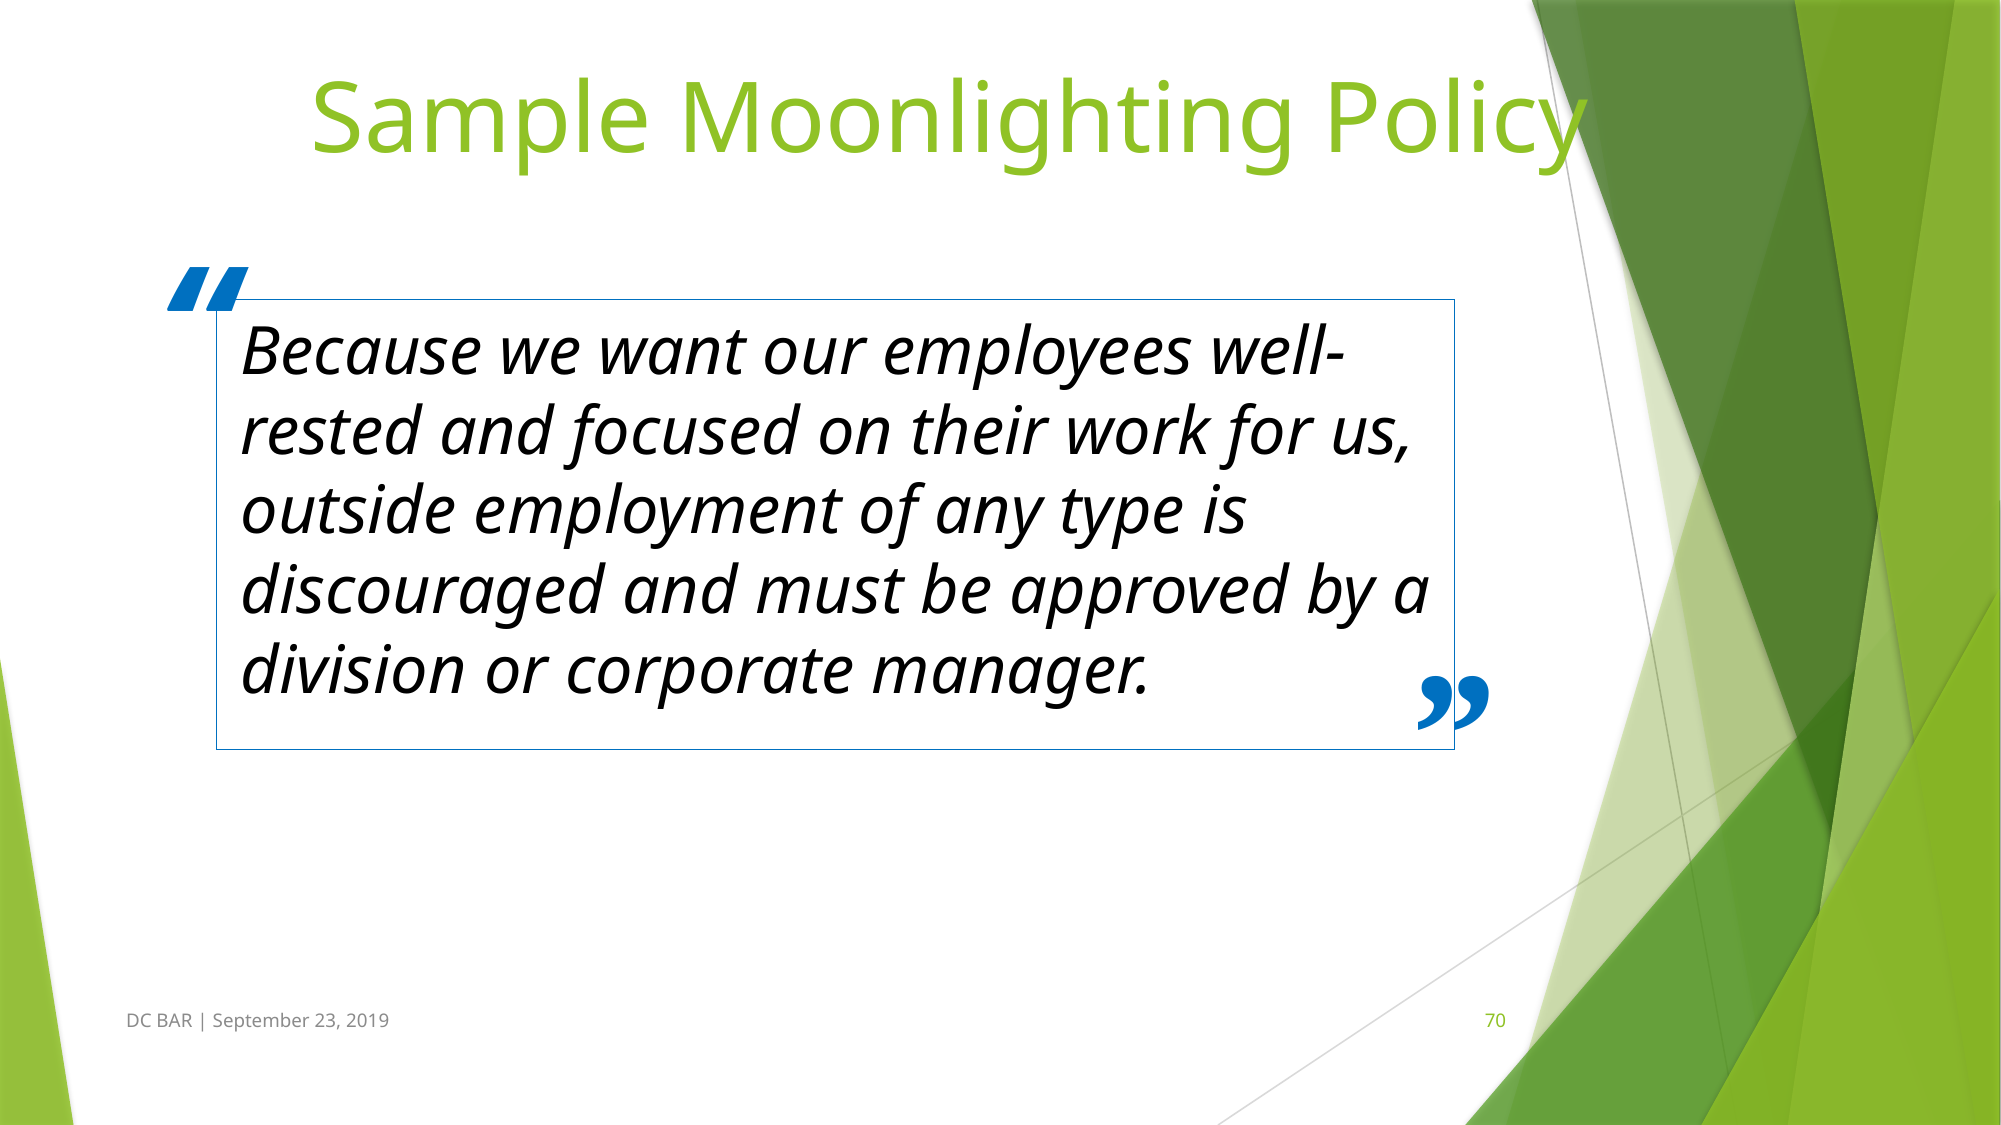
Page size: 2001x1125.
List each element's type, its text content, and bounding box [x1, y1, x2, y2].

text_box ” [1387, 649, 1508, 839]
title Sample Moonlighting Policy [295, 47, 1680, 182]
slide_number 70 [1409, 991, 1522, 1051]
text_box “ [142, 208, 250, 439]
footer DC BAR | September 23, 2019 [111, 991, 1145, 1051]
text_box Because we want our employees well-rested and focused on their work for us, outside employment of any type is discouraged and must be approved by a division or corporate manager. [216, 299, 1455, 750]
